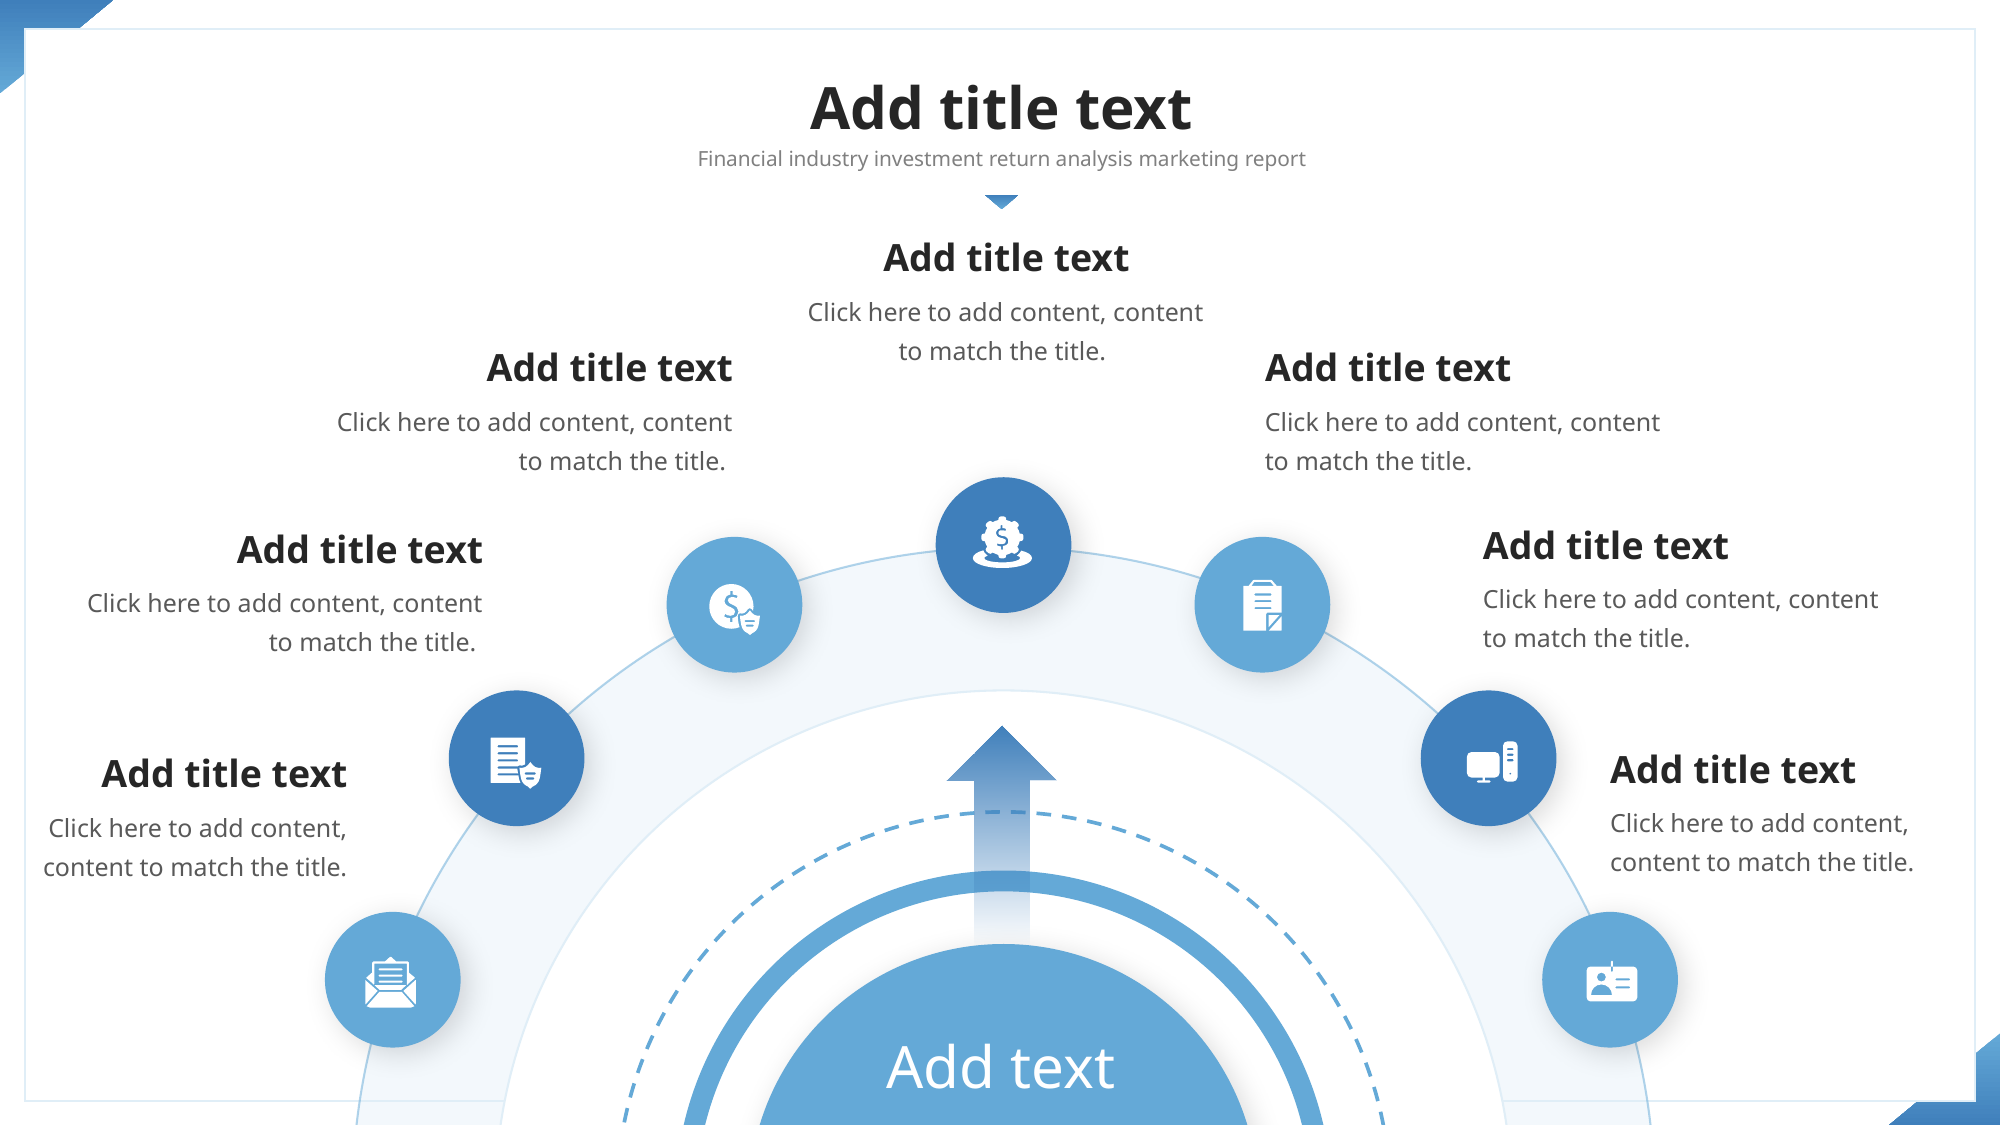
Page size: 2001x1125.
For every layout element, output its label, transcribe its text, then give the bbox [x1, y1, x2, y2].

text_box [1541, 910, 1679, 1049]
text_box [499, 689, 1508, 1125]
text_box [1609, 737, 1920, 882]
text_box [36, 742, 349, 887]
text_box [364, 956, 417, 1009]
text_box [323, 910, 462, 1049]
text_box [622, 812, 972, 1125]
text_box [447, 689, 586, 828]
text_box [806, 226, 1206, 371]
text_box [1030, 880, 1314, 1125]
text_box [943, 724, 1059, 948]
text_box [1419, 689, 1558, 828]
text_box Add text [847, 1022, 1155, 1100]
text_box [708, 583, 761, 636]
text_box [544, 63, 1460, 210]
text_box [334, 336, 734, 481]
text_box [665, 535, 804, 674]
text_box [1466, 740, 1519, 784]
text_box [1030, 811, 1384, 1125]
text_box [84, 517, 484, 662]
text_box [1264, 336, 1664, 481]
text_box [1242, 579, 1283, 632]
text_box [758, 944, 1249, 1125]
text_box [1586, 960, 1638, 1002]
text_box [355, 550, 1652, 1125]
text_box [972, 515, 1033, 569]
text_box [693, 881, 972, 1125]
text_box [1482, 513, 1882, 659]
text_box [490, 737, 542, 789]
text_box [1193, 535, 1332, 674]
text_box [934, 476, 1073, 614]
